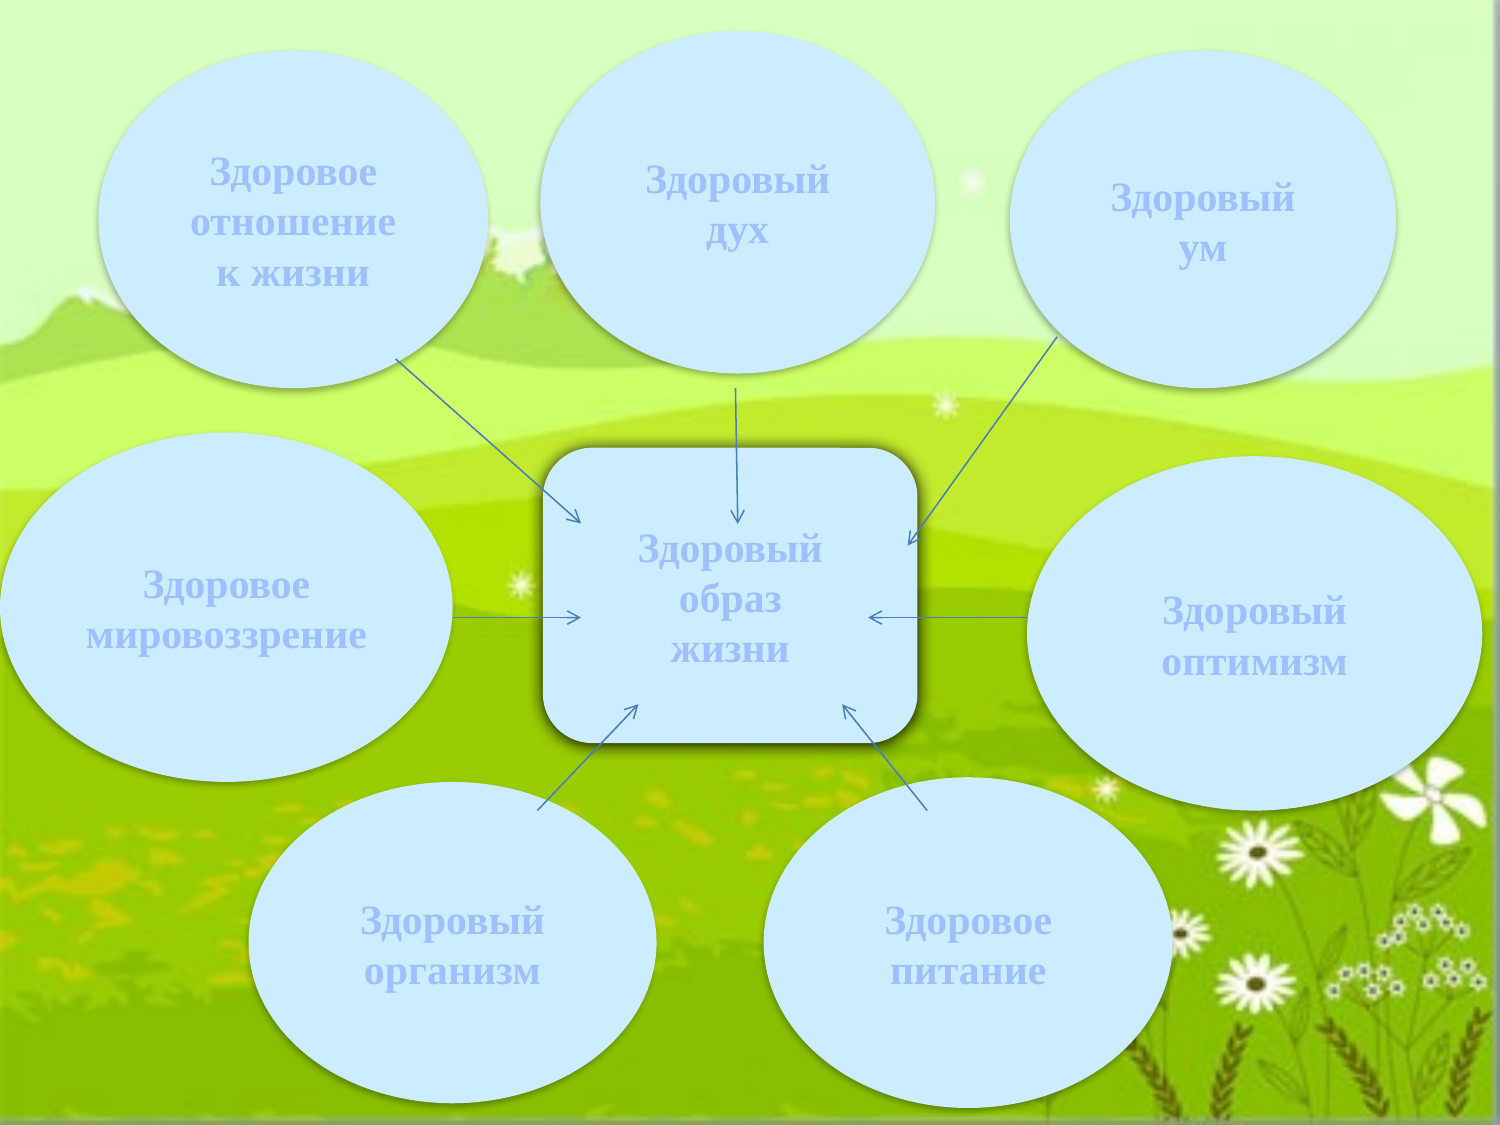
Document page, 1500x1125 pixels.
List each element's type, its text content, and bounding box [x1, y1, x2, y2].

text_box Здоровое отношение к жизни [96, 48, 491, 391]
text_box Здоровое мировоззрение [0, 430, 455, 784]
text_box Здоровый организм [246, 779, 659, 1106]
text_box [395, 358, 582, 524]
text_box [841, 703, 928, 811]
picture [0, 0, 1500, 1125]
picture [920, 546, 1053, 617]
text_box Здоровый образ жизни [540, 445, 920, 746]
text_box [537, 703, 639, 811]
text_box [907, 336, 1058, 546]
picture [429, 524, 540, 617]
text_box Здоровый оптимизм [1024, 454, 1485, 813]
text_box Здоровое питание [761, 775, 1175, 1111]
text_box Здоровый дух [538, 28, 938, 376]
text_box Здоровый ум [1007, 48, 1399, 391]
